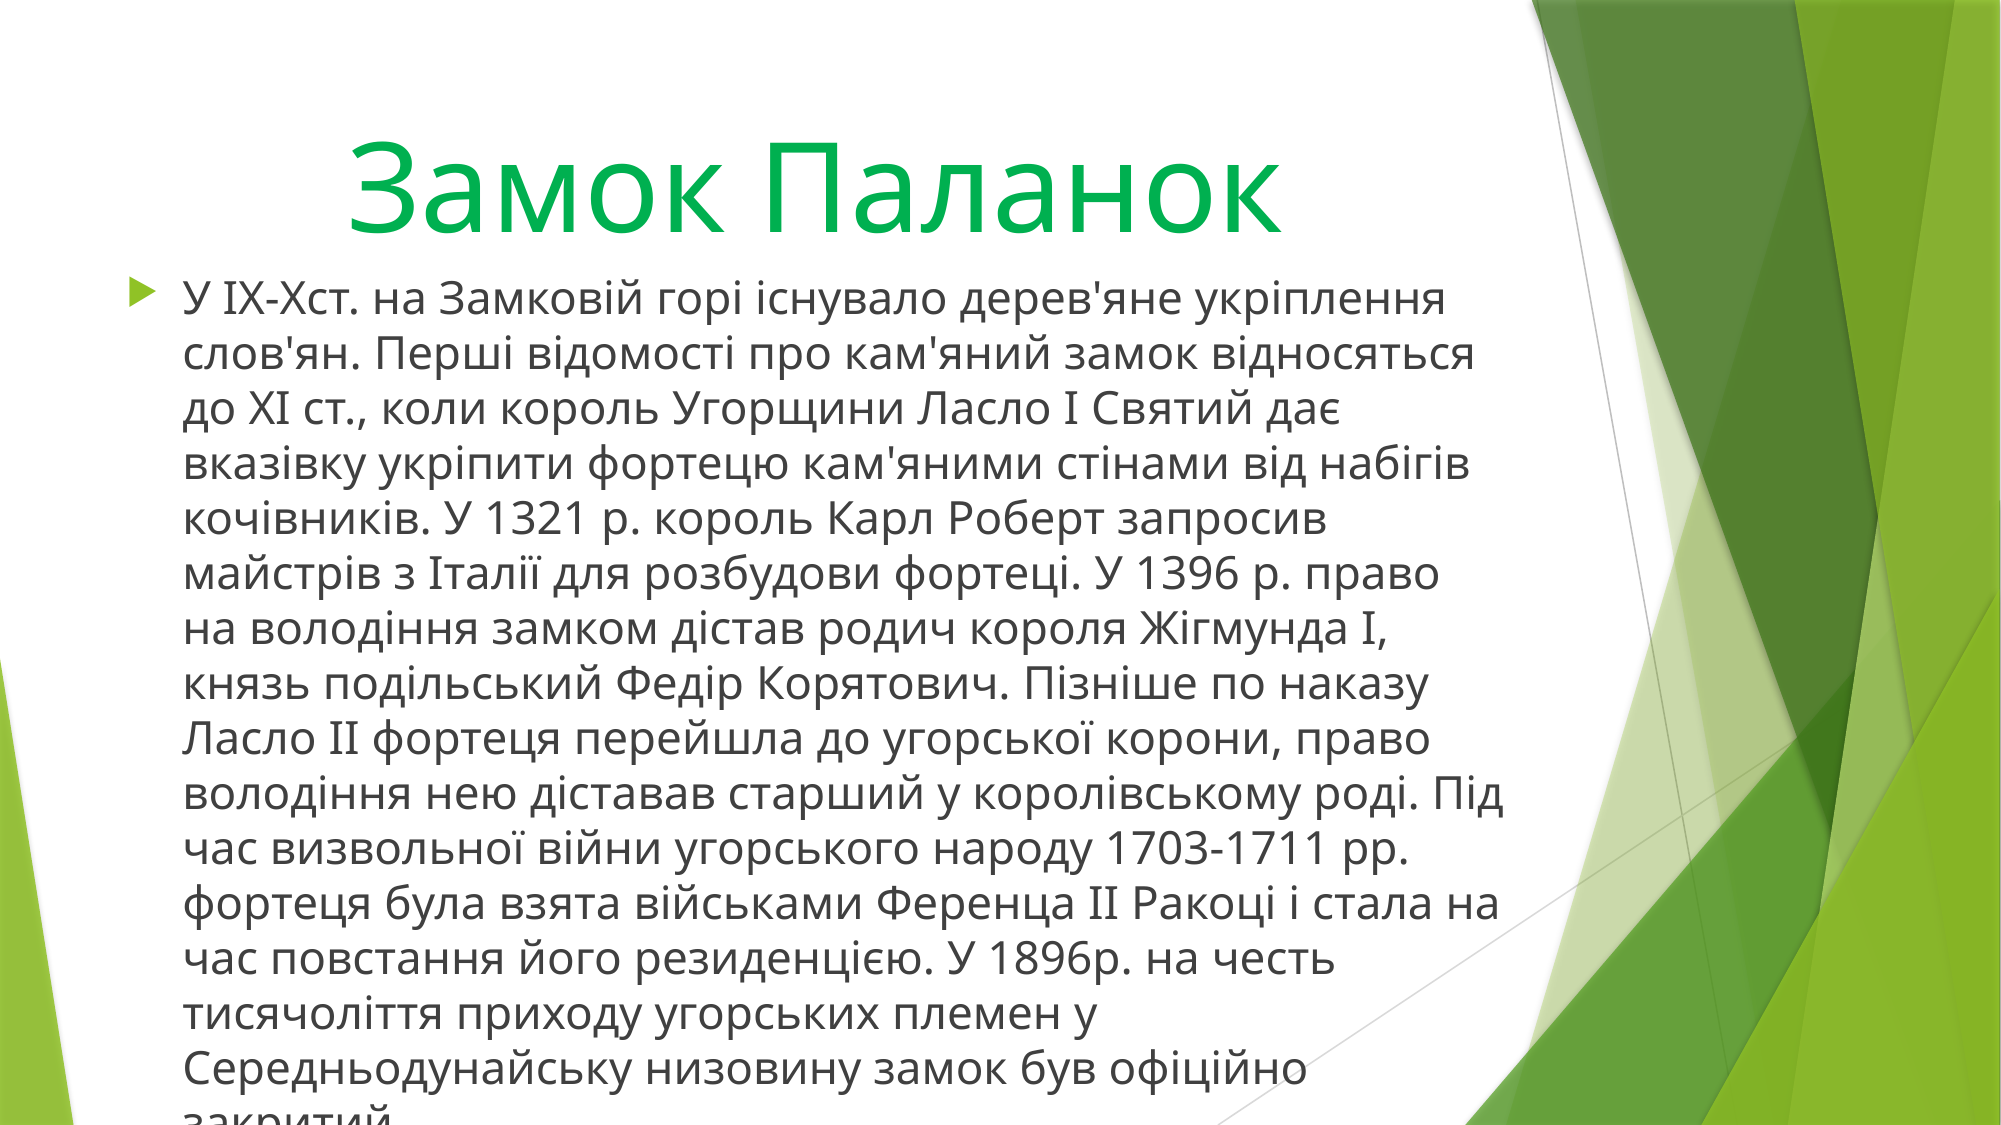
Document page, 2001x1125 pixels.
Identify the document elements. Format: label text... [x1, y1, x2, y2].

title Замок Паланок [111, 99, 1522, 261]
list У ІХ-Хст. на Замковій горі існувало дерев'яне укріплення слов'ян. Перші відомості про кам'яний замок відносяться до ХІ ст., коли король Угорщини Ласло І Святий дає вказівку укріпити фортецю кам'яними стінами від набігів кочівників. У 1321 р. король Карл Роберт запросив майстрів з Італії для розбудови фортеці. У 1396 р. право на володіння замком дістав родич короля Жігмунда І, князь подільський Федір Корятович. Пізніше по наказу Ласло ІІ фортеця перейшла до угорської корони, право володіння нею діставав старший у королівському роді. Під час визвольної війни угорського народу 1703-1711 рр. фортеця була взята військами Ференца ІІ Ракоці і стала на час повстання його резиденцією. У 1896р. на честь тисячоліття приходу угорських племен у Середньодунайську низовину замок був офіційно закритий. [111, 261, 1522, 1061]
